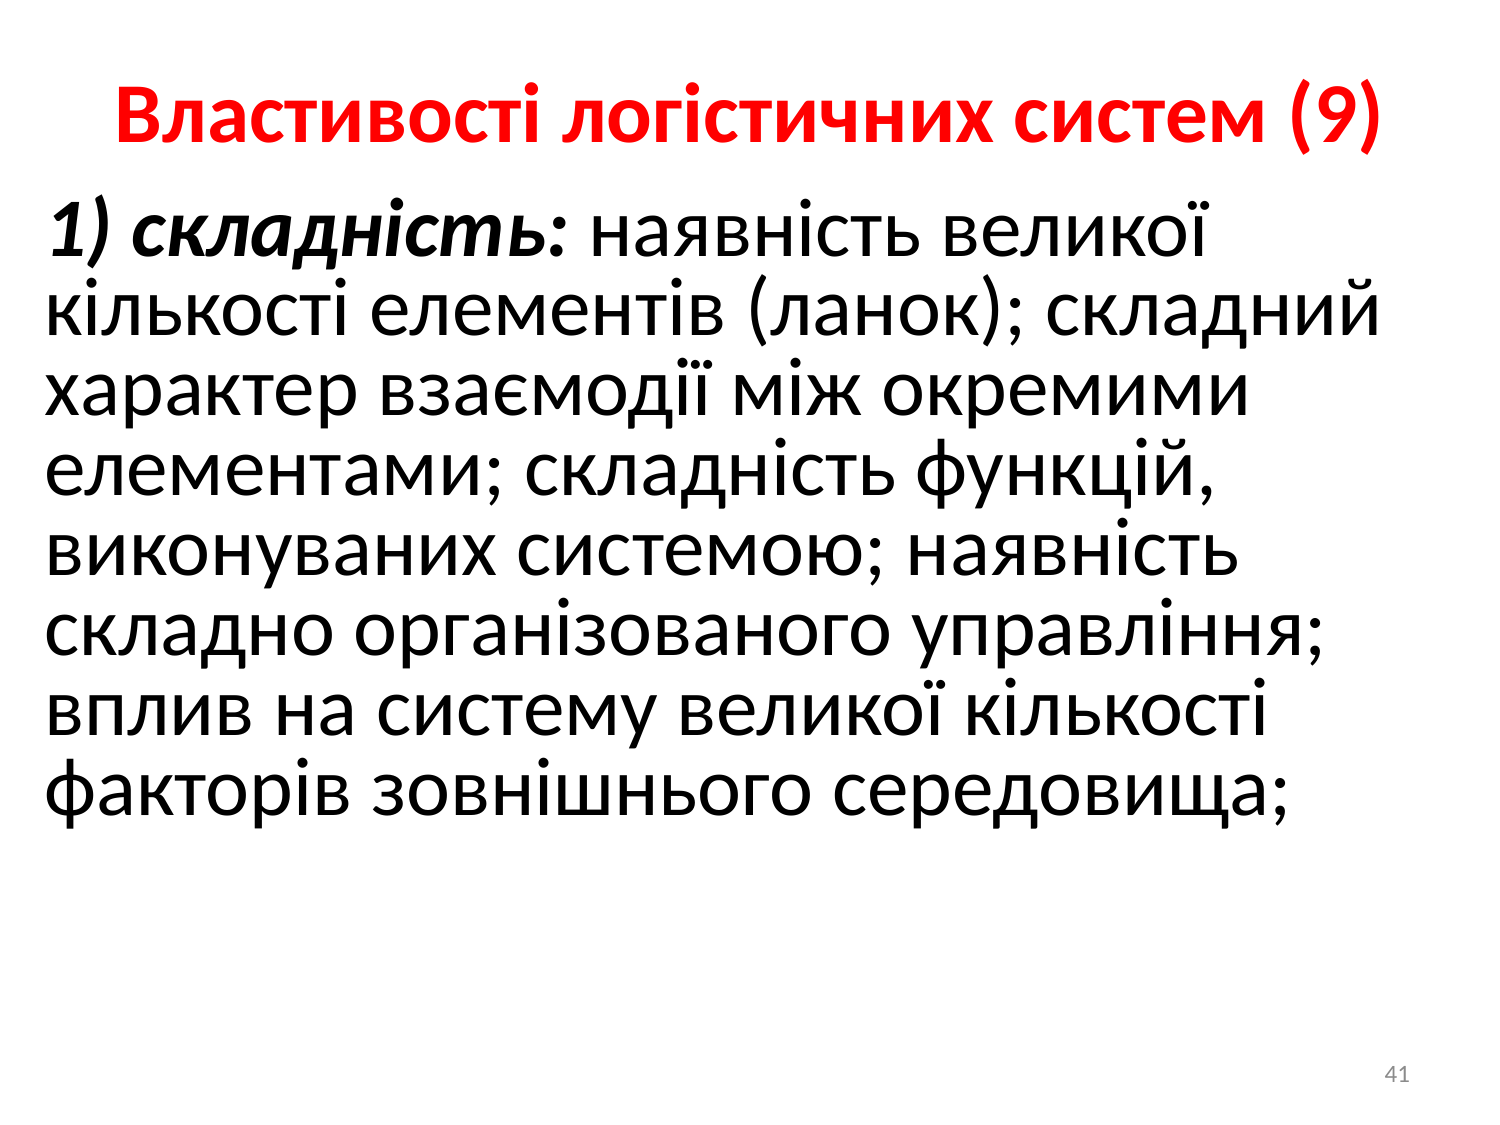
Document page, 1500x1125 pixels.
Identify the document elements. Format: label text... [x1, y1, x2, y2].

title Властивості логістичних систем (9) [75, 45, 1425, 173]
slide_number 41 [1074, 1042, 1425, 1103]
list 1) складність: наявність великої кількості елементів (ланок); складний характер взаємодії між окремими елементами; складність функцій, виконуваних системою; наявність складно організованого управління; вплив на систему великої кількості факторів зовнішнього середовища; [29, 184, 1425, 1071]
